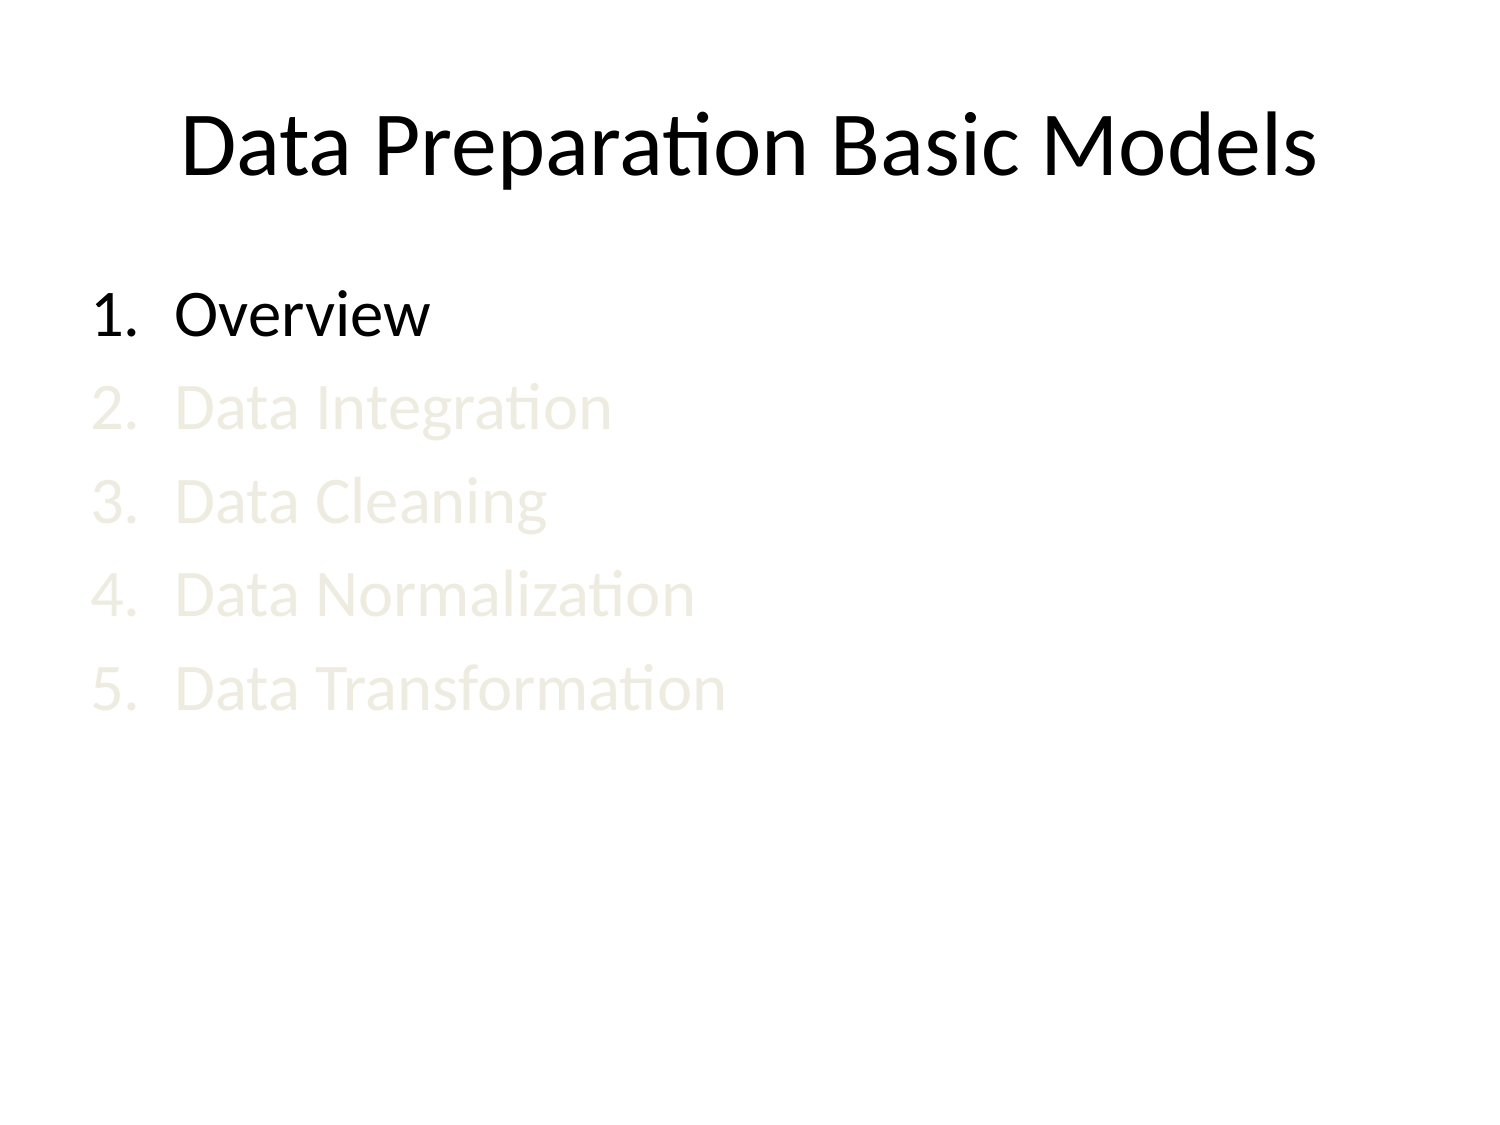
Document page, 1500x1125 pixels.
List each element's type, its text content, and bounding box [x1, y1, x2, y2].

title Data Preparation Basic Models [75, 45, 1425, 233]
list Overview Data Integration Data Cleaning Data Normalization Data Transformation [75, 262, 1425, 1005]
